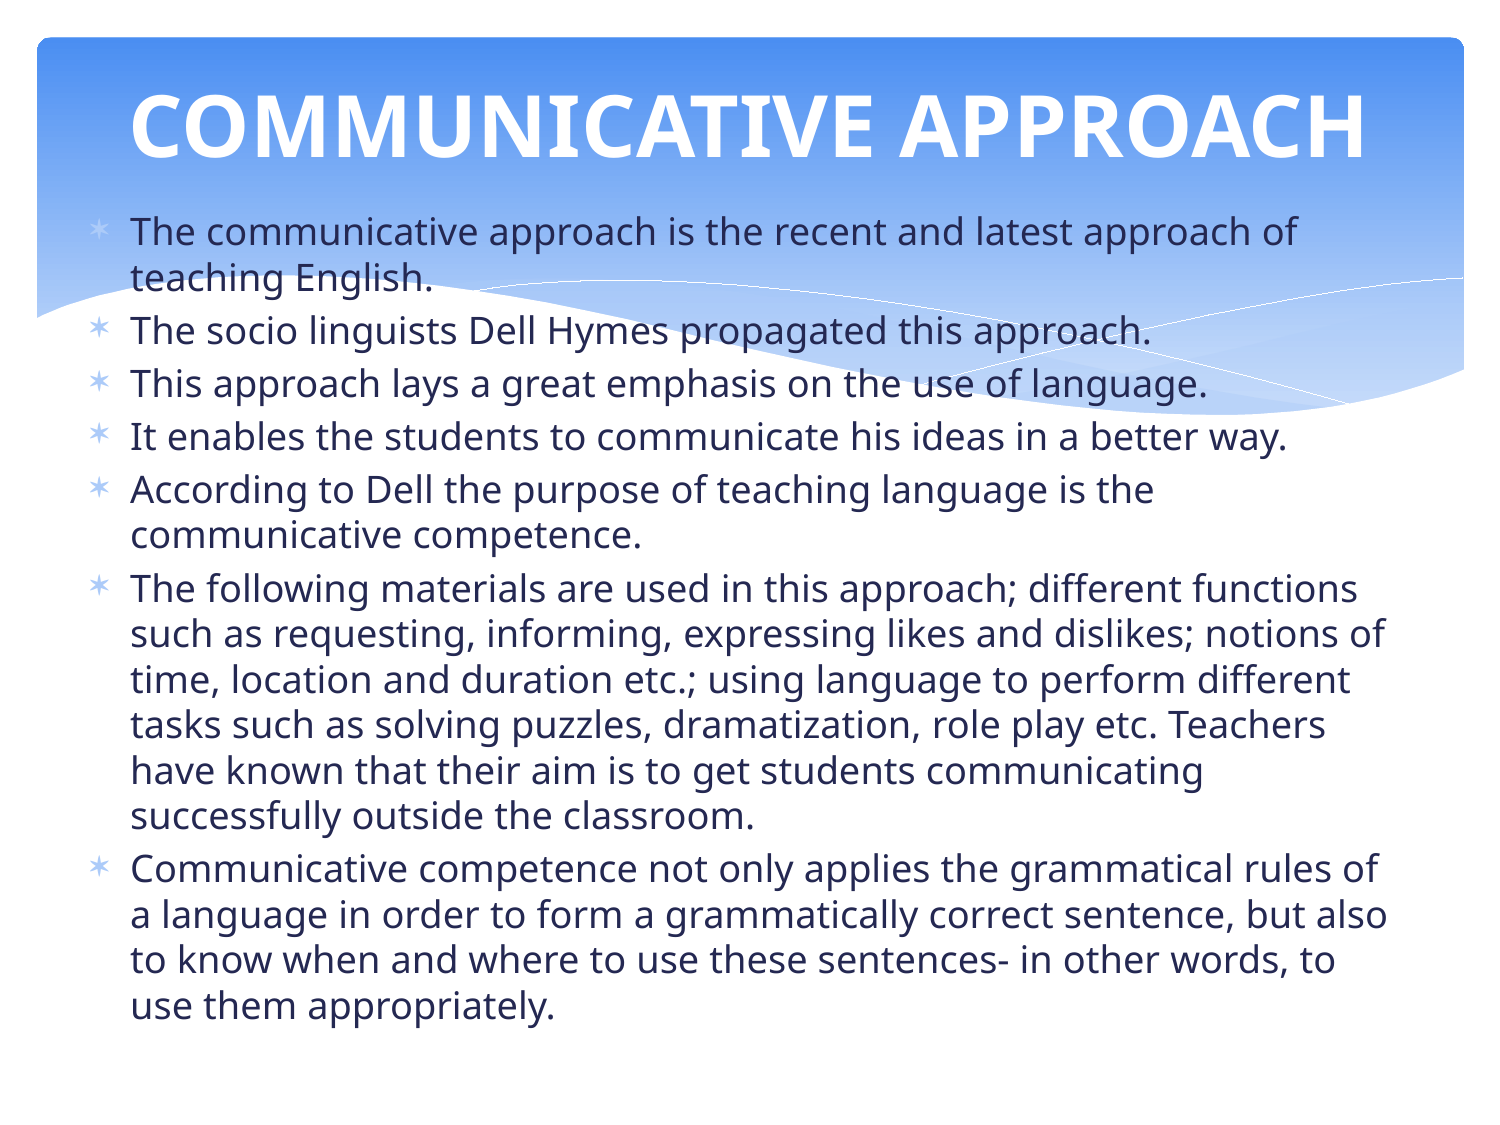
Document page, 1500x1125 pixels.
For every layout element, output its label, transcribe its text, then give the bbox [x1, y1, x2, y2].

list The communicative approach is the recent and latest approach of teaching English. The socio linguists Dell Hymes propagated this approach. This approach lays a great emphasis on the use of language. It enables the students to communicate his ideas in a better way. According to Dell the purpose of teaching language is the communicative competence. The following materials are used in this approach; different functions such as requesting, informing, expressing likes and dislikes; notions of time, location and duration etc.; using language to perform different tasks such as solving puzzles, dramatization, role play etc. Teachers have known that their aim is to get students communicating successfully outside the classroom. Communicative competence not only applies the grammatical rules of a language in order to form a grammatically correct sentence, but also to know when and where to use these sentences- in other words, to use them appropriately. [75, 200, 1425, 1050]
title COMMUNICATIVE APPROACH [75, 50, 1425, 196]
